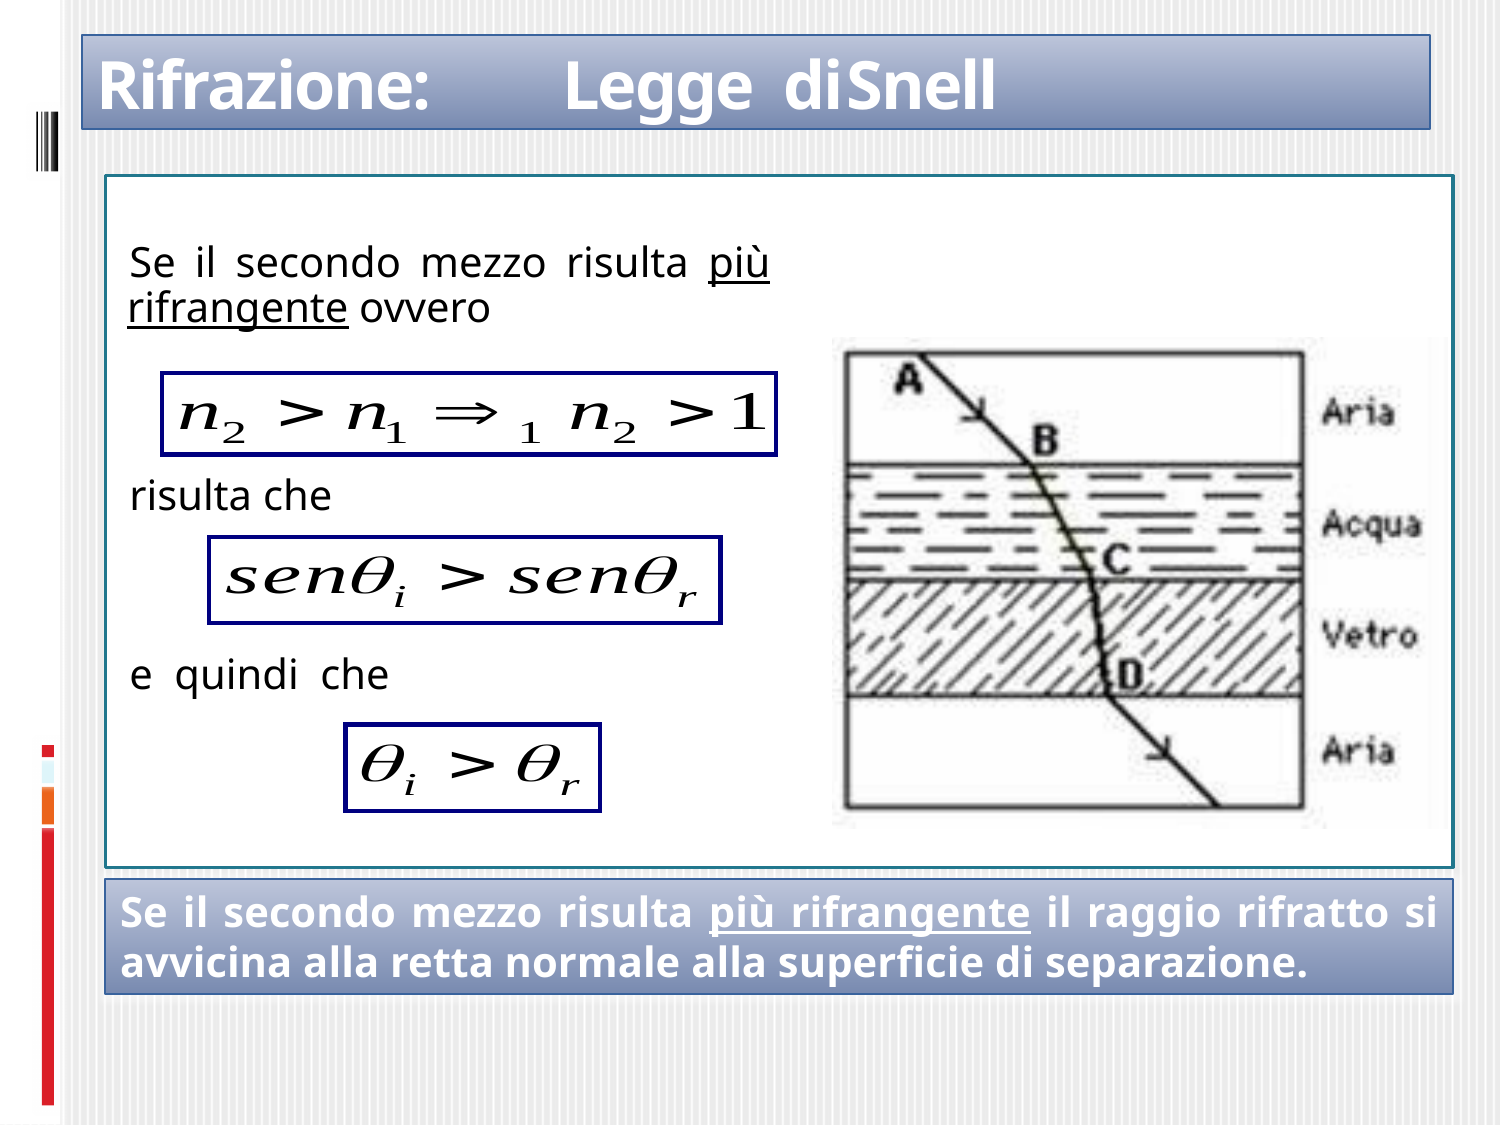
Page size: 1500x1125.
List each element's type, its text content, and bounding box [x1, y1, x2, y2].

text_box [347, 726, 599, 809]
list Se il secondo mezzo risulta più rifrangente ovvero risulta che e quindi che [82, 234, 786, 847]
title Rifrazione: Legge di Snell [81, 34, 1431, 130]
text_box Se il secondo mezzo risulta più rifrangente il raggio rifratto si avvicina alla retta normale alla superficie di separazione. [104, 878, 1454, 995]
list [832, 337, 1448, 830]
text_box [210, 538, 719, 622]
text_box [163, 374, 775, 453]
text_box [104, 174, 1455, 869]
